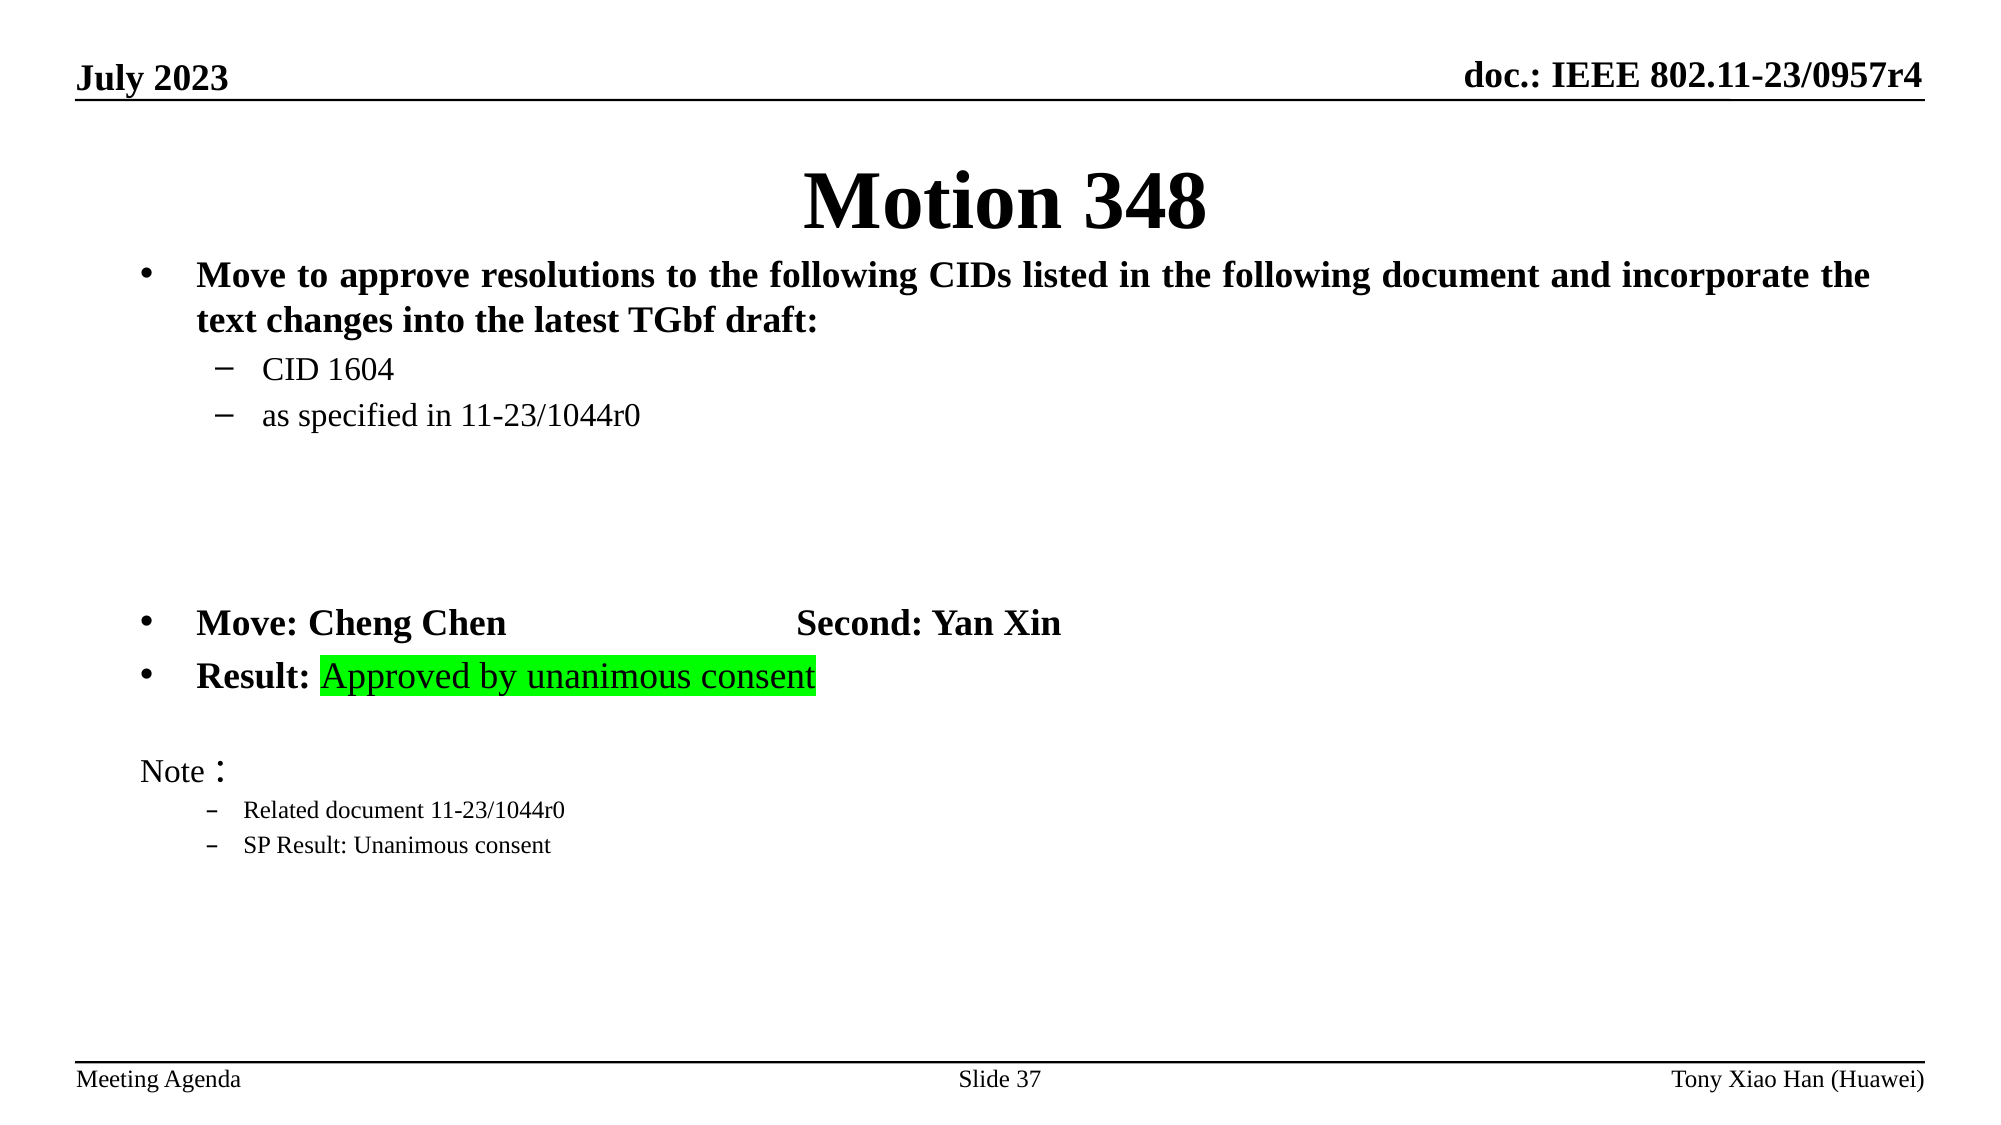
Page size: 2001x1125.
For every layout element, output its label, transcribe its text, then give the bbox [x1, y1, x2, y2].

text_box Motion 348 [368, 137, 1644, 212]
text_box Move to approve resolutions to the following CIDs listed in the following document and incorporate the text changes into the latest TGbf draft: CID 1604 as specified in 11-23/1044r0 Move: Cheng Chen Second: Yan Xin Result: Approved by unanimous consent Note： Related document 11-23/1044r0 SP Result: Unanimous consent [125, 212, 1888, 900]
